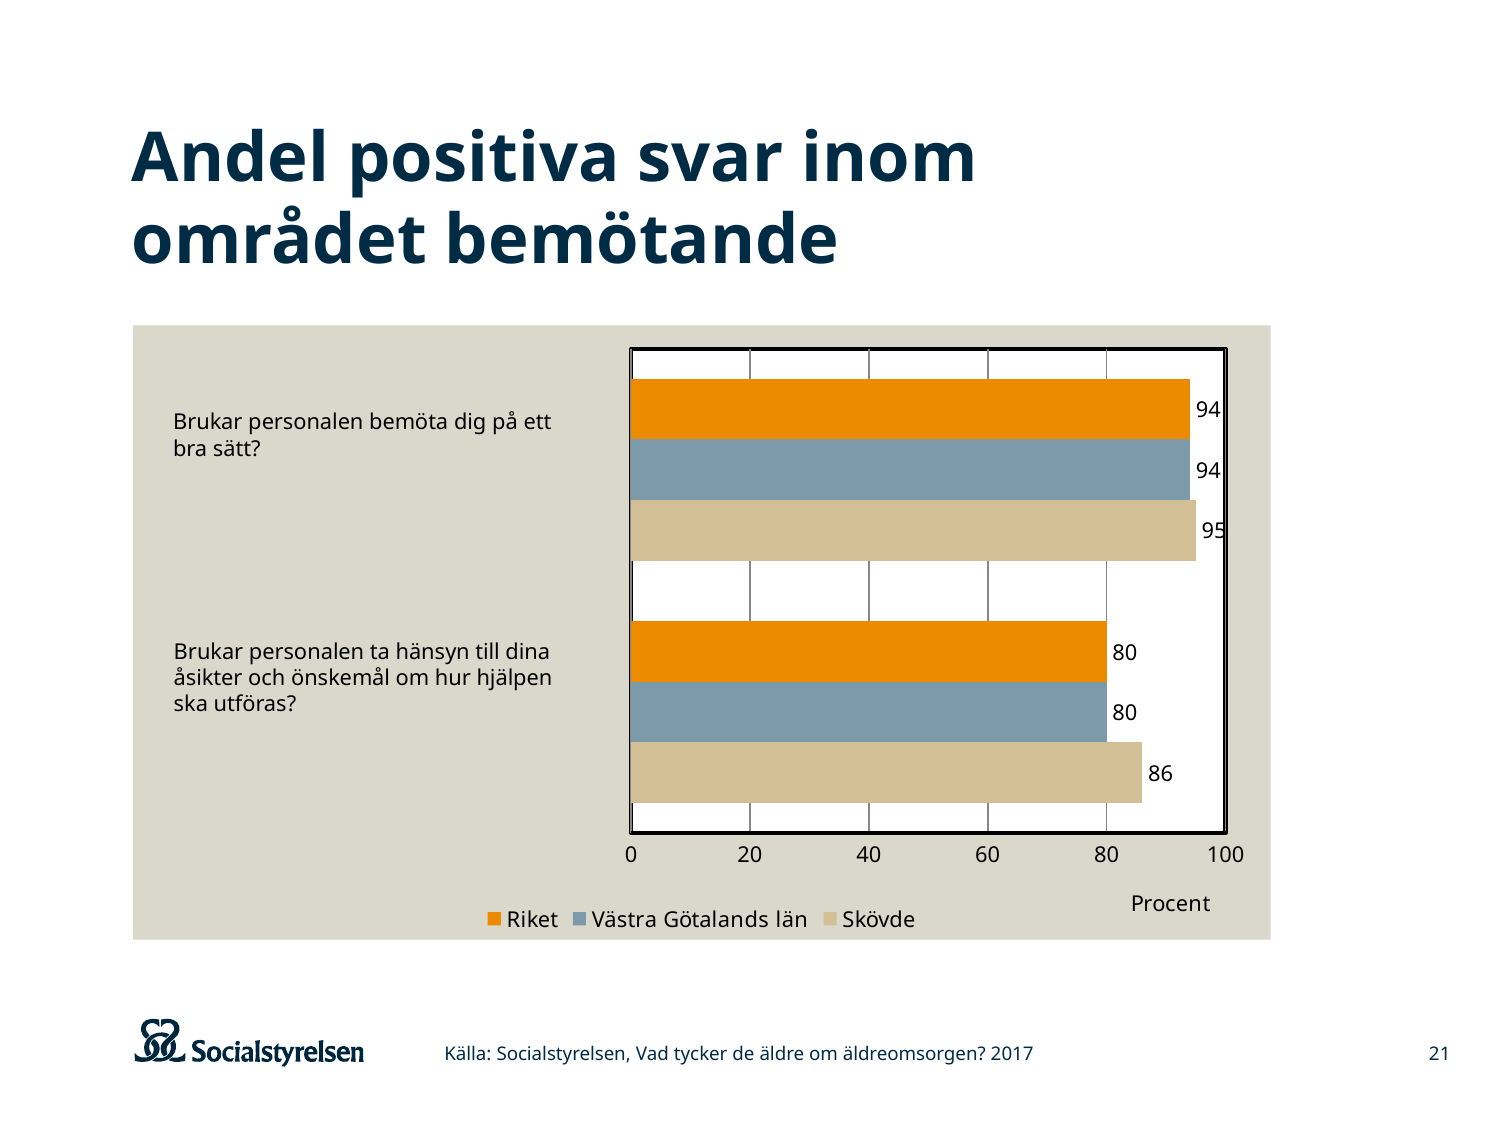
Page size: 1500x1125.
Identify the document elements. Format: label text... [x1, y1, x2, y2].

title Andel positiva svar inom området bemötande [131, 112, 1273, 325]
footer Källa: Socialstyrelsen, Vad tycker de äldre om äldreomsorgen? 2017 [444, 1032, 1110, 1077]
slide_number 21 [1379, 1032, 1451, 1077]
chart [132, 325, 1271, 940]
